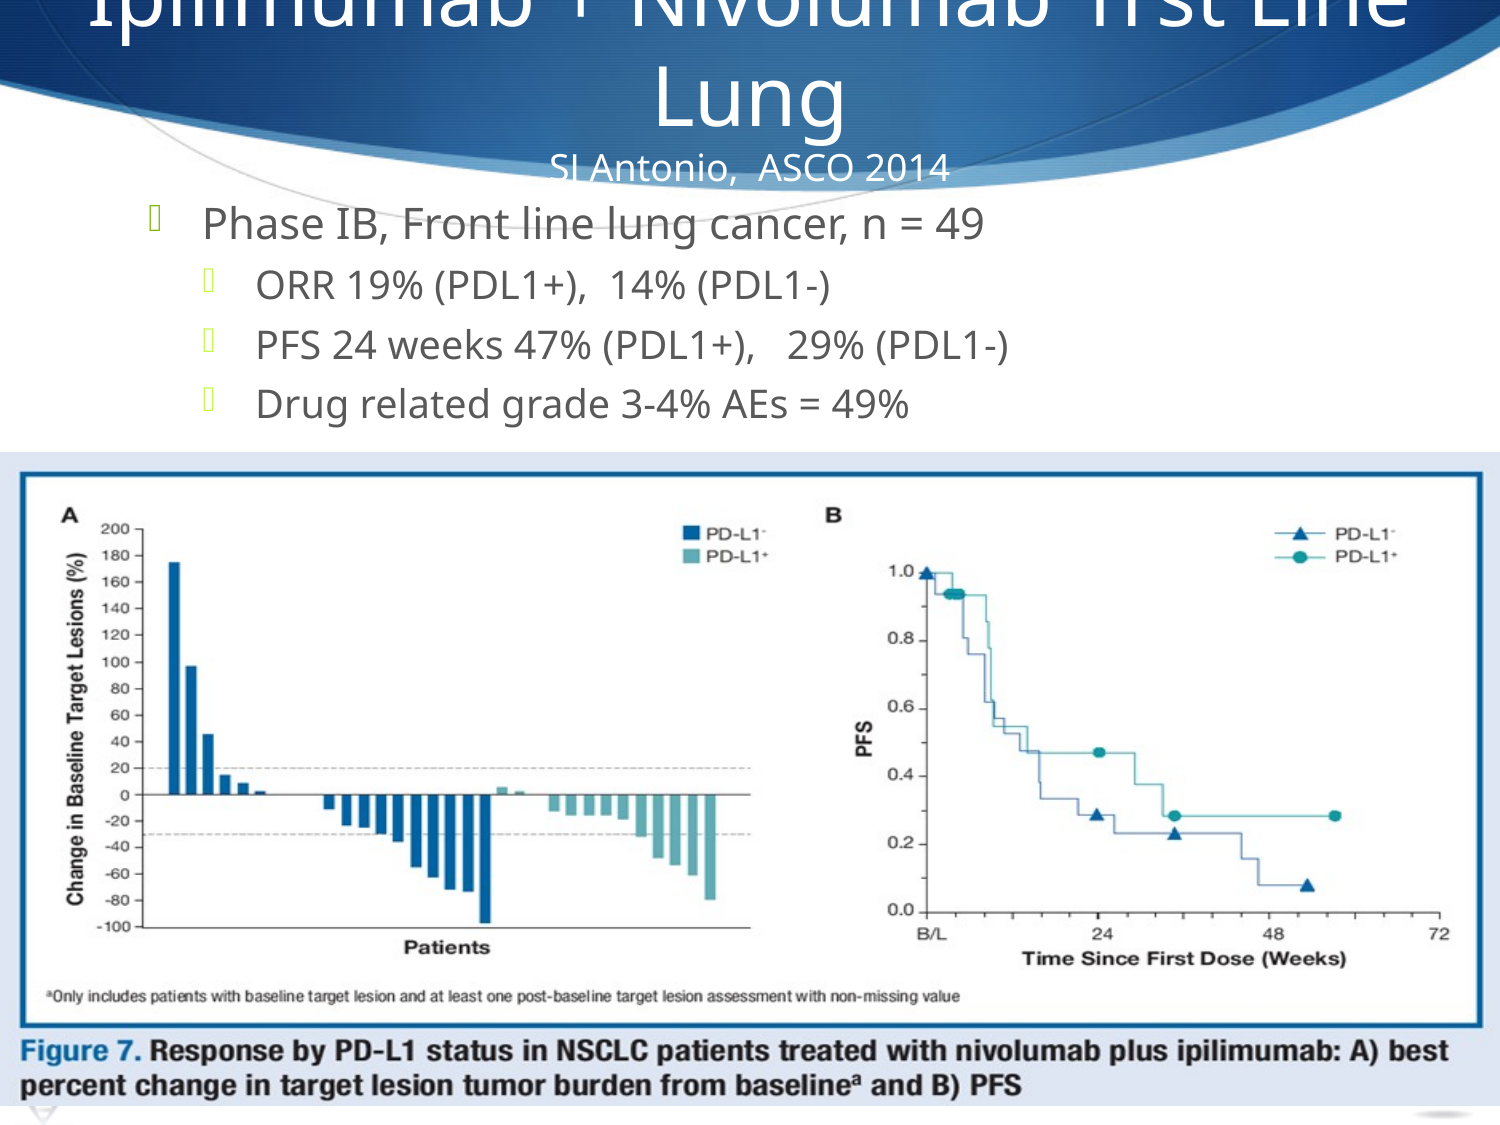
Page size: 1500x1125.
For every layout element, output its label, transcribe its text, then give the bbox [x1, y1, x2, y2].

picture [0, 132, 1500, 1125]
title Ipilimumab + Nivolumab 1rst Line Lung SJ Antonio, ASCO 2014 [0, 0, 1500, 132]
list Phase IB, Front line lung cancer, n = 49 ORR 19% (PDL1+), 14% (PDL1-) PFS 24 weeks 47% (PDL1+), 29% (PDL1-) Drug related grade 3-4% AEs = 49% [133, 188, 1390, 433]
